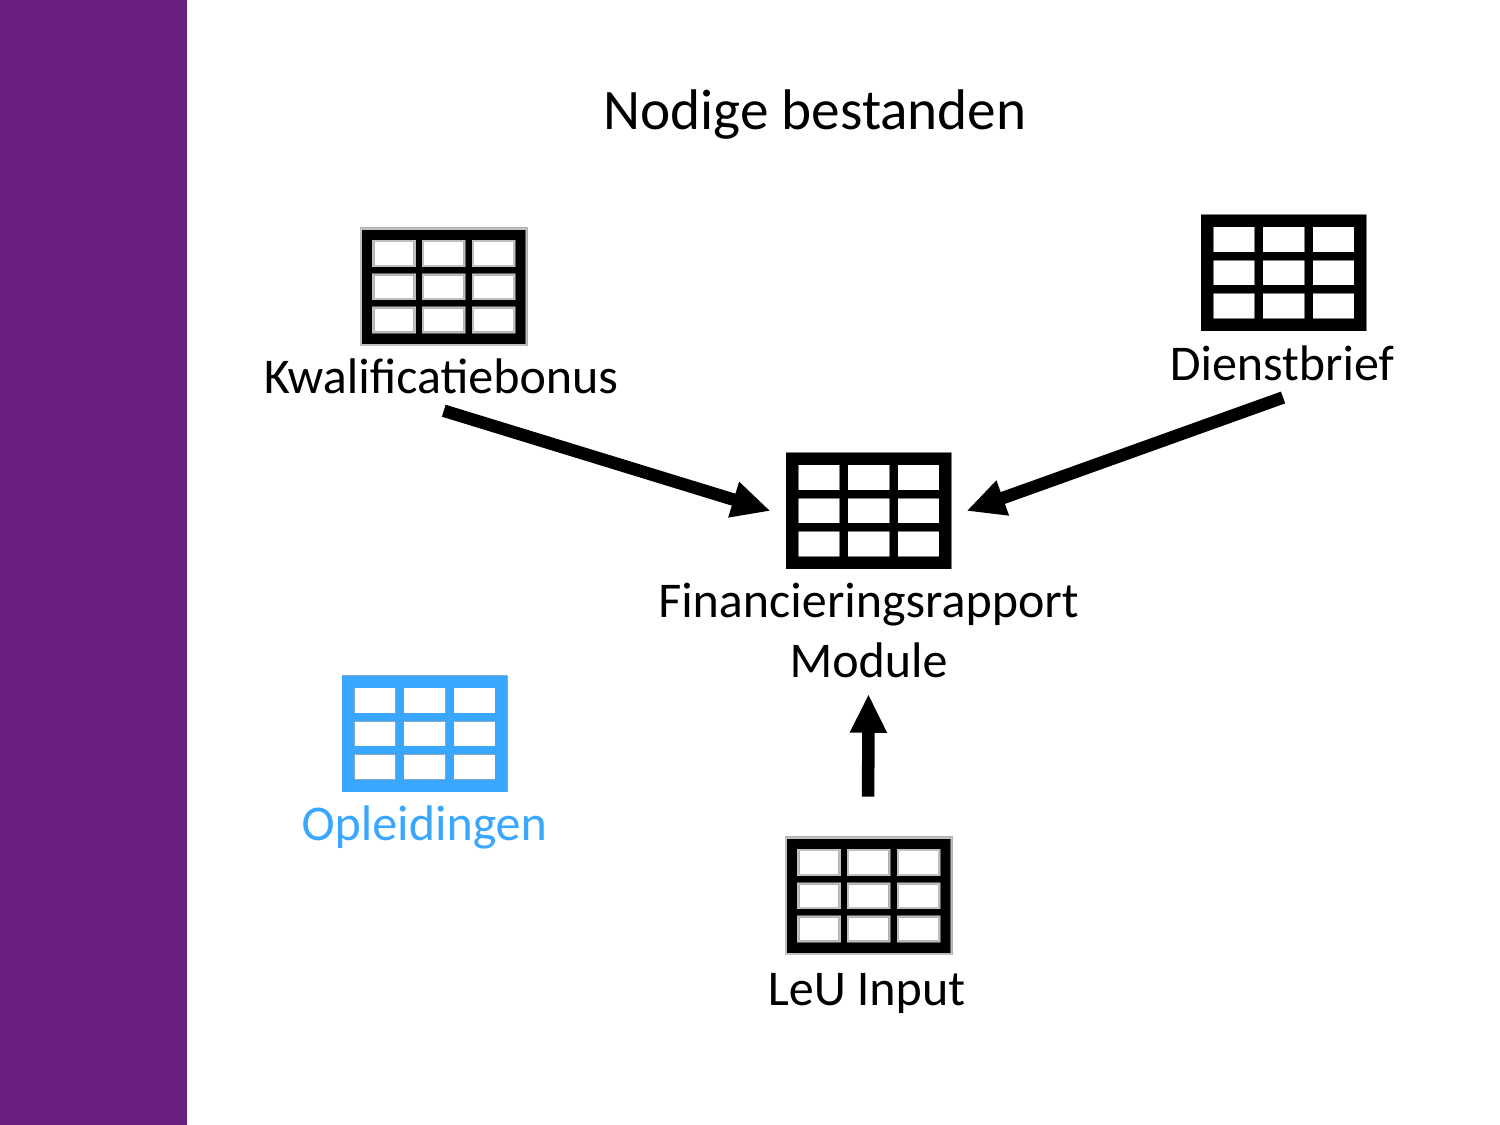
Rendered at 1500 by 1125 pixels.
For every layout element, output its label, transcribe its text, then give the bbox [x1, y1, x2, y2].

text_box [443, 411, 770, 511]
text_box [249, 187, 639, 412]
title Nodige bestanden [251, 47, 1379, 188]
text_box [1155, 174, 1412, 399]
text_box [229, 634, 619, 859]
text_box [753, 796, 984, 1024]
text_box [967, 398, 1284, 511]
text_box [638, 411, 1099, 697]
